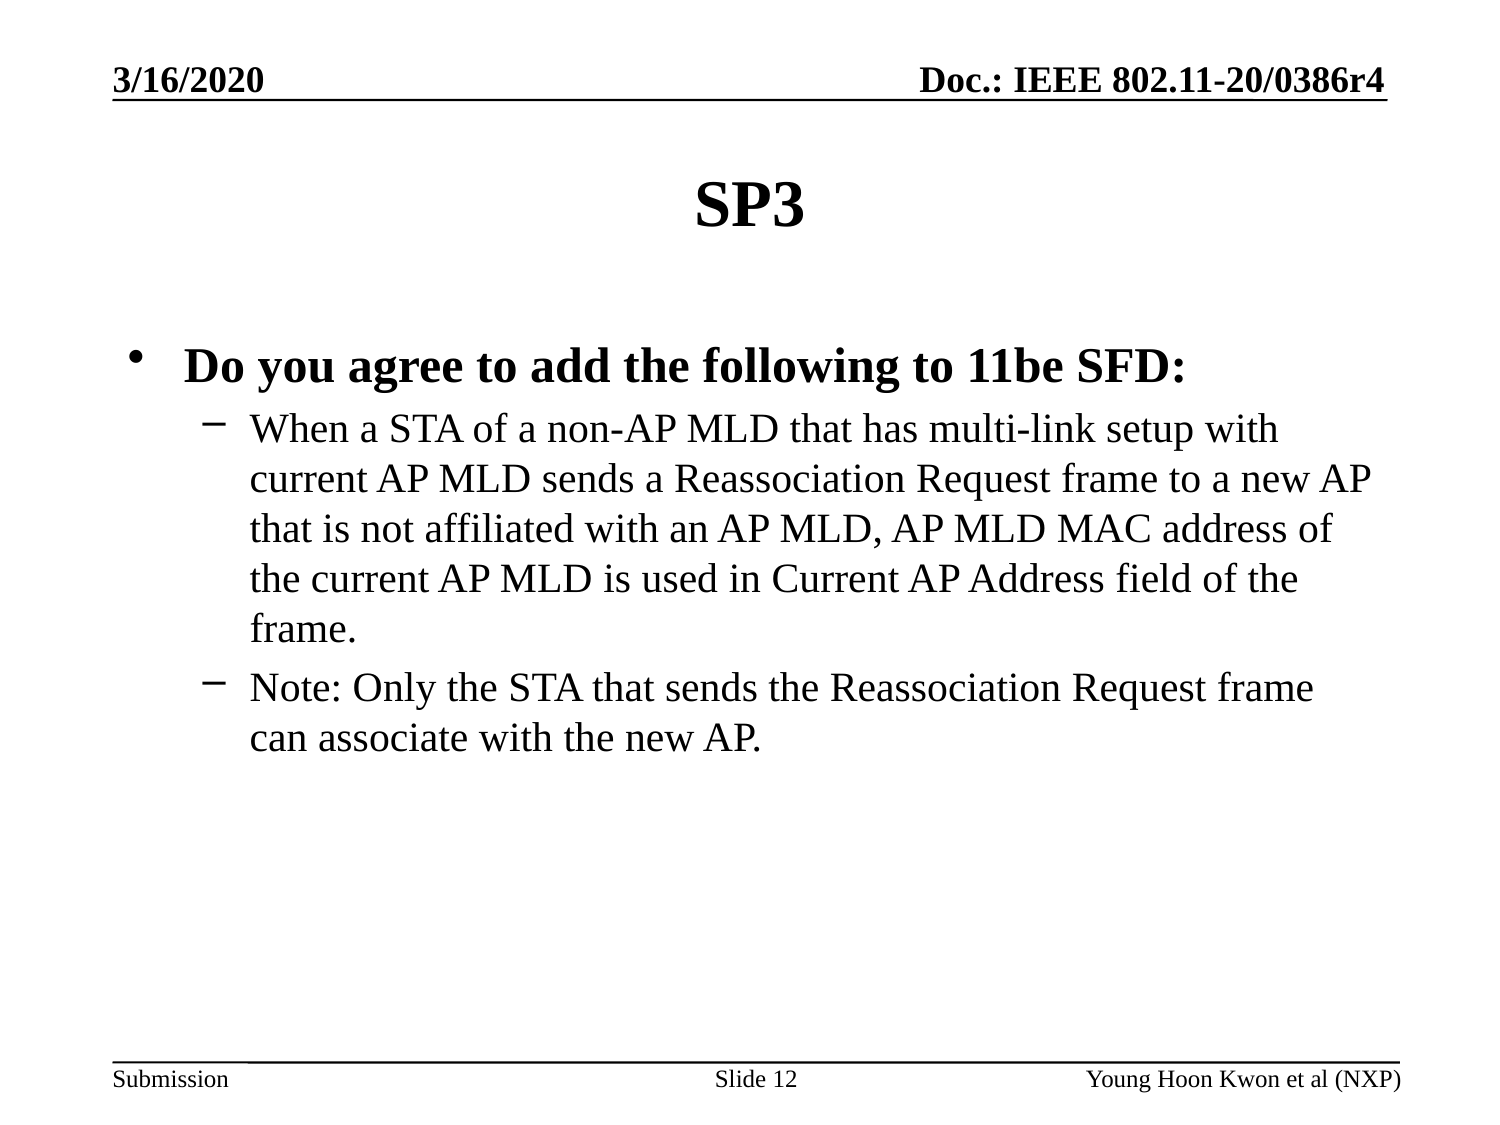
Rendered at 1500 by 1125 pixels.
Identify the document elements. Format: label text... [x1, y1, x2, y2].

slide_number Slide 12 [712, 1061, 800, 1093]
footer Young Hoon Kwon et al (NXP) [1082, 1061, 1402, 1093]
title SP3 [112, 112, 1388, 288]
list Do you agree to add the following to 11be SFD: When a STA of a non-AP MLD that has multi-link setup with current AP MLD sends a Reassociation Request frame to a new AP that is not affiliated with an AP MLD, AP MLD MAC address of the current AP MLD is used in Current AP Address field of the frame. Note: Only the STA that sends the Reassociation Request frame can associate with the new AP. [112, 324, 1388, 1001]
